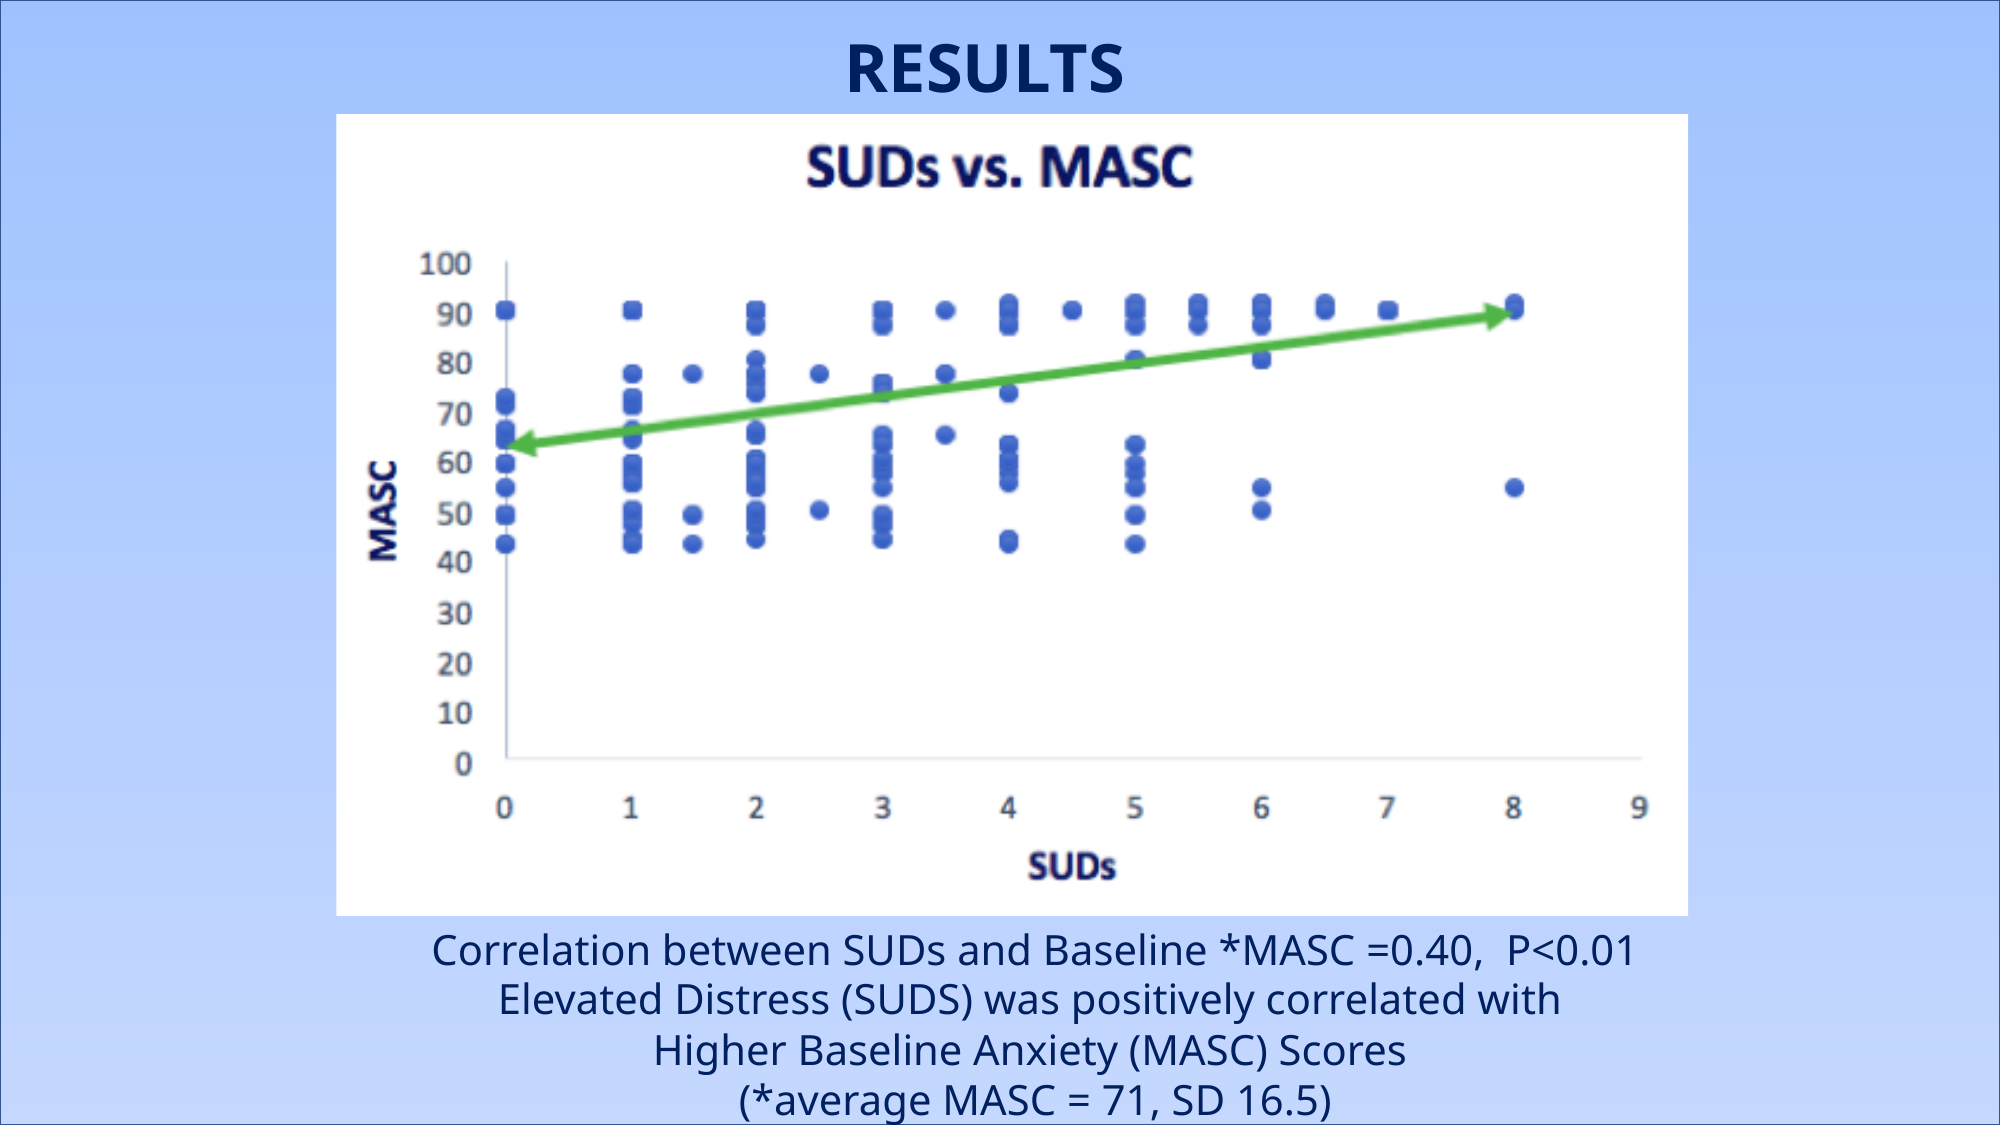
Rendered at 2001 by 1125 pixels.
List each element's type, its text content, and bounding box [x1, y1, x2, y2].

picture [336, 114, 1689, 916]
text_box [0, 0, 2000, 1125]
text_box RESULTS [35, 18, 1950, 114]
text_box Correlation between SUDs and Baseline *MASC =0.40, P<0.01 Elevated Distress (SUDS) was positively correlated with Higher Baseline Anxiety (MASC) Scores (*average MASC = 71, SD 16.5) [35, 915, 2000, 1125]
